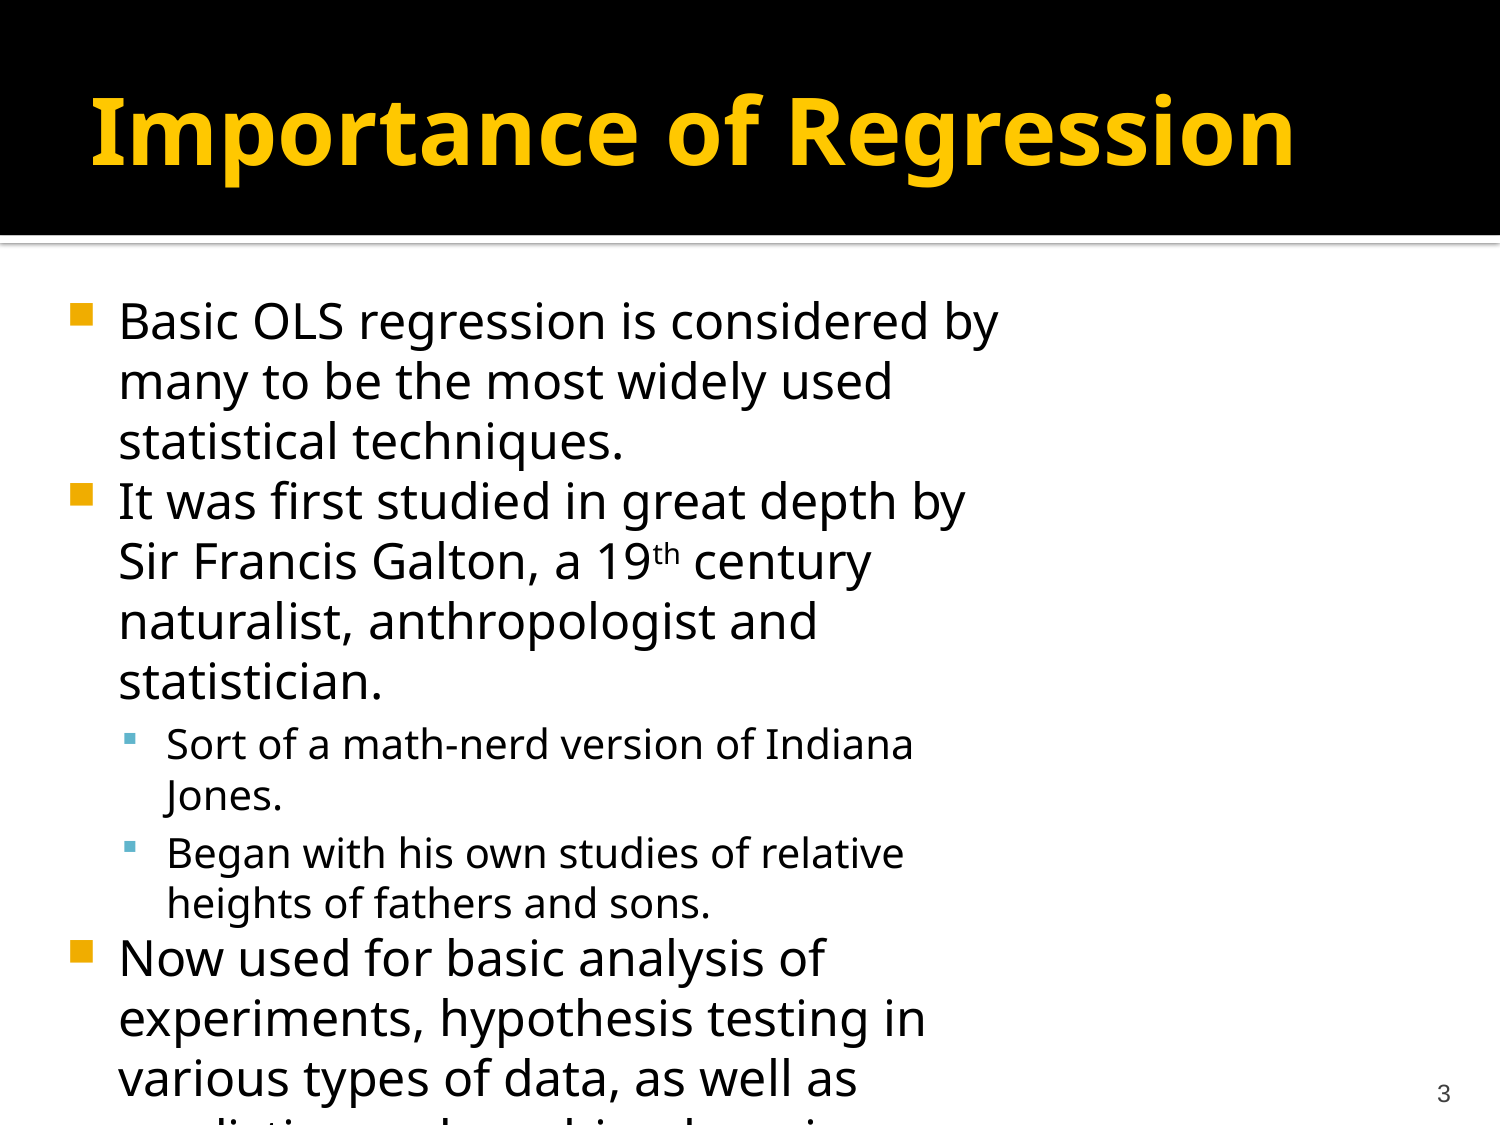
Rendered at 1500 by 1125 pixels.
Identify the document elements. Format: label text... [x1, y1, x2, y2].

list Basic OLS regression is considered by many to be the most widely used statistical techniques. It was first studied in great depth by Sir Francis Galton, a 19th century naturalist, anthropologist and statistician. Sort of a math-nerd version of Indiana Jones. Began with his own studies of relative heights of fathers and sons. Now used for basic analysis of experiments, hypothesis testing in various types of data, as well as predictive and machine-learning models. [37, 275, 1038, 1034]
title Importance of Regression [75, 25, 1425, 231]
slide_number 3 [1345, 1062, 1467, 1108]
